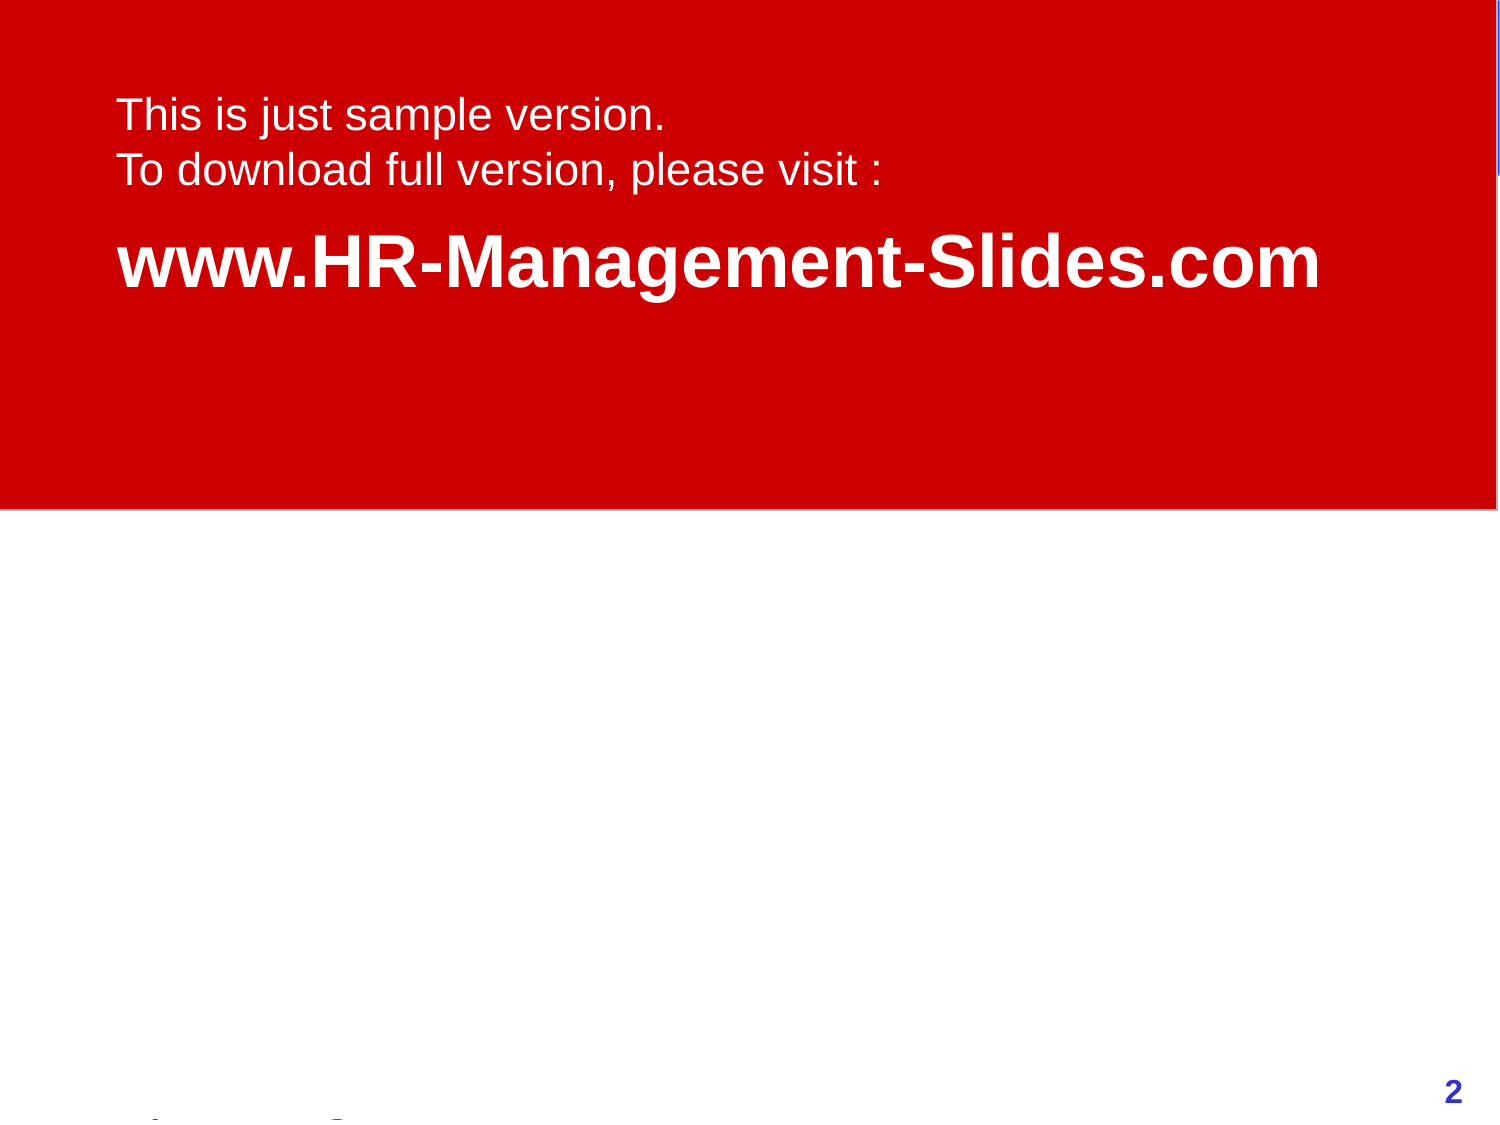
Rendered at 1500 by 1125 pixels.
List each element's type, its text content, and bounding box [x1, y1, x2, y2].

text_box This is just sample version. To download full version, please visit : [100, 77, 912, 202]
text_box www.HR-Management-Slides.com [103, 204, 1339, 310]
text_box [0, 0, 1497, 511]
